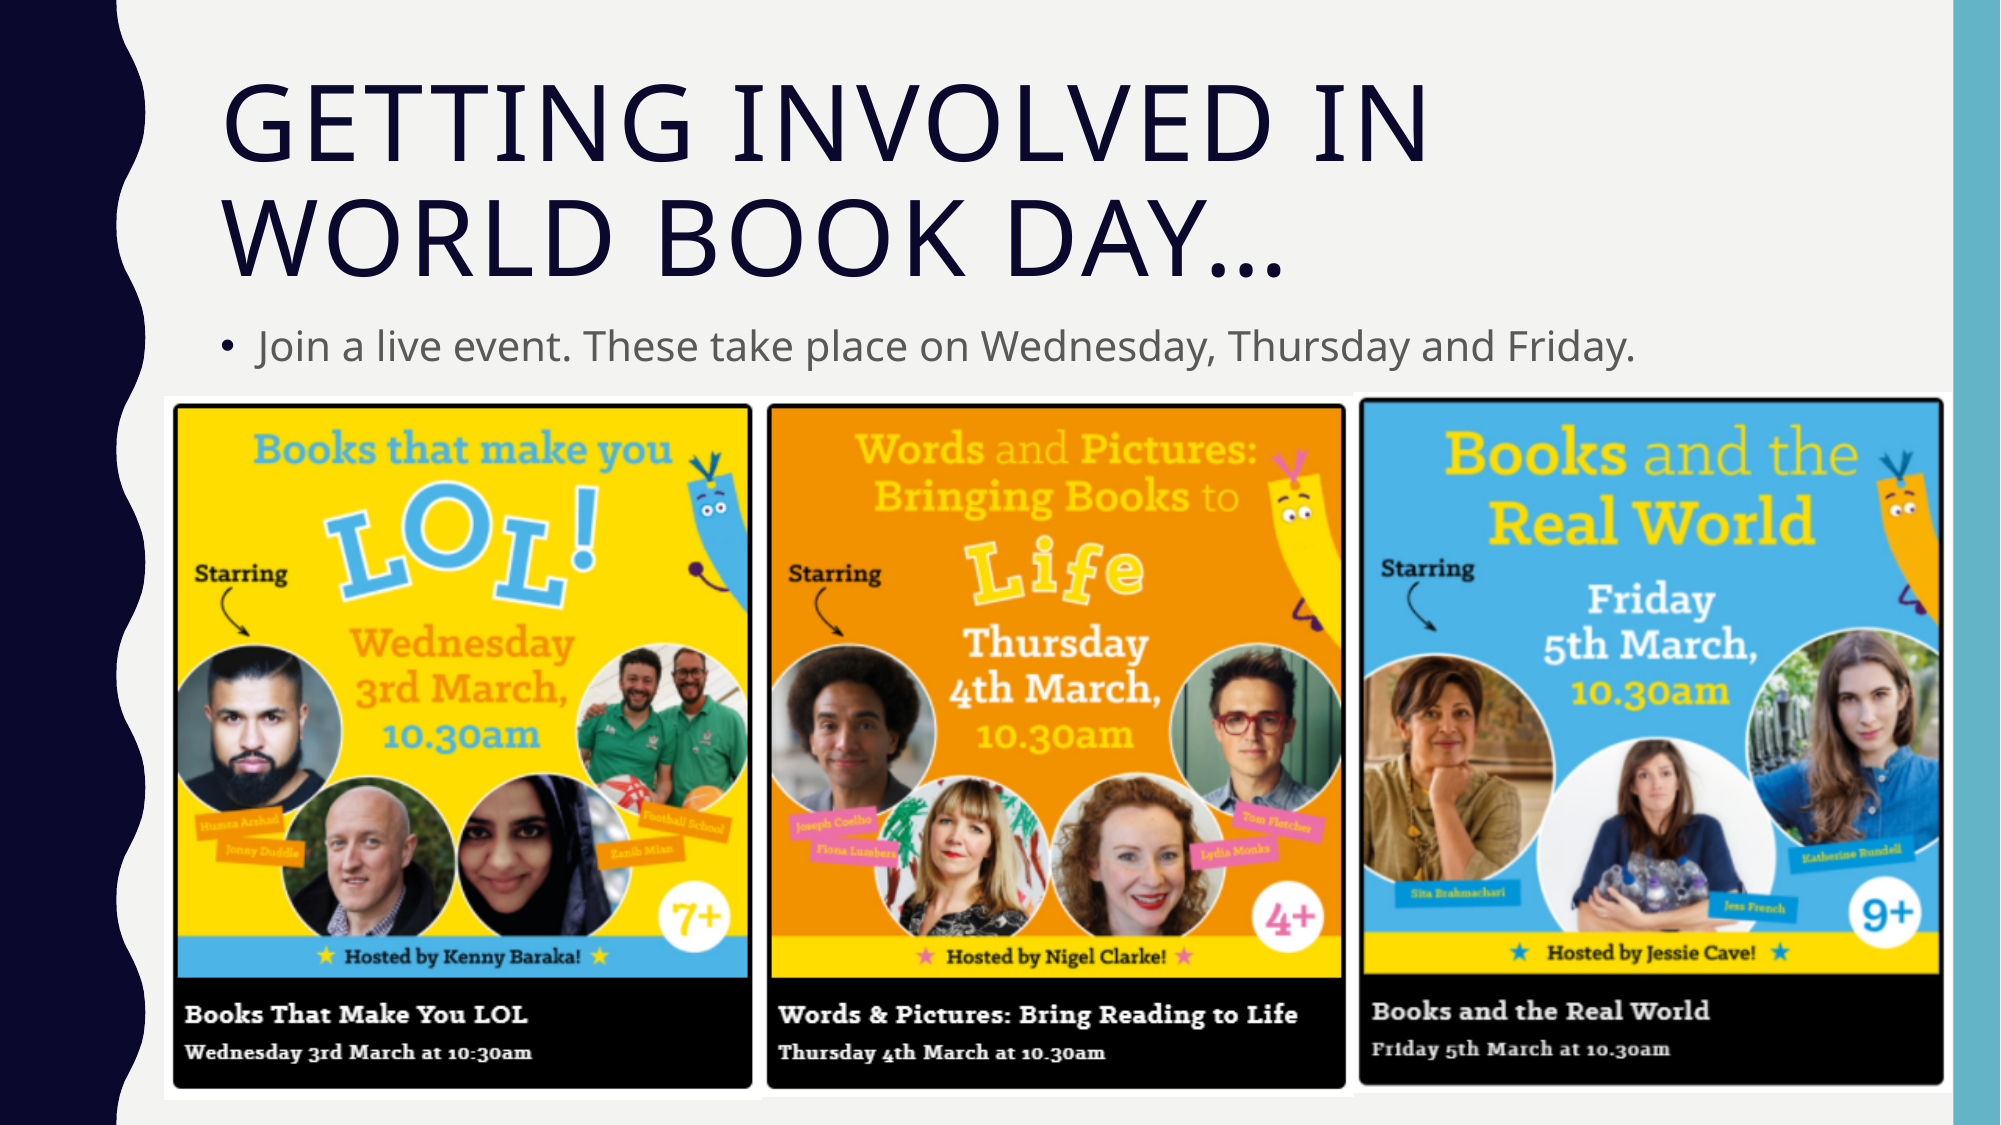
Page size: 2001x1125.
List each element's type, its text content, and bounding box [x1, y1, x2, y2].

list Join a live event. These take place on Wednesday, Thursday and Friday. [205, 307, 1875, 396]
picture [164, 392, 1952, 1100]
title Getting involved in world book day… [205, 62, 1875, 307]
